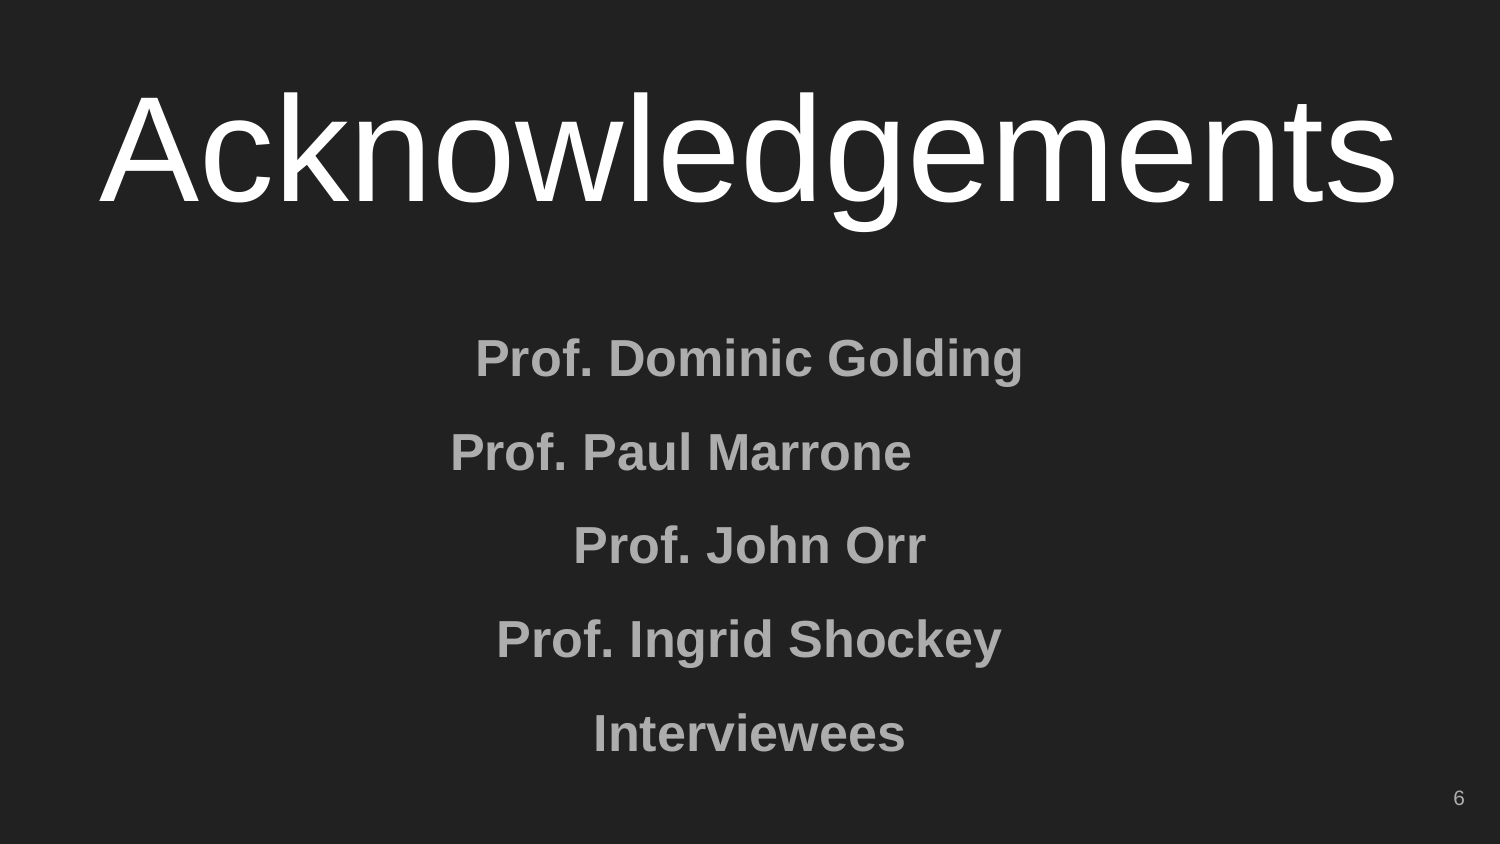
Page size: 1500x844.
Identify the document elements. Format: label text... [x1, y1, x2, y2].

title Acknowledgements [51, 72, 1449, 211]
text_box Prof. Dominic Golding Prof. Paul Marrone Prof. John Orr Prof. Ingrid Shockey Interviewees [94, 278, 1406, 771]
slide_number 6 [1389, 764, 1480, 830]
